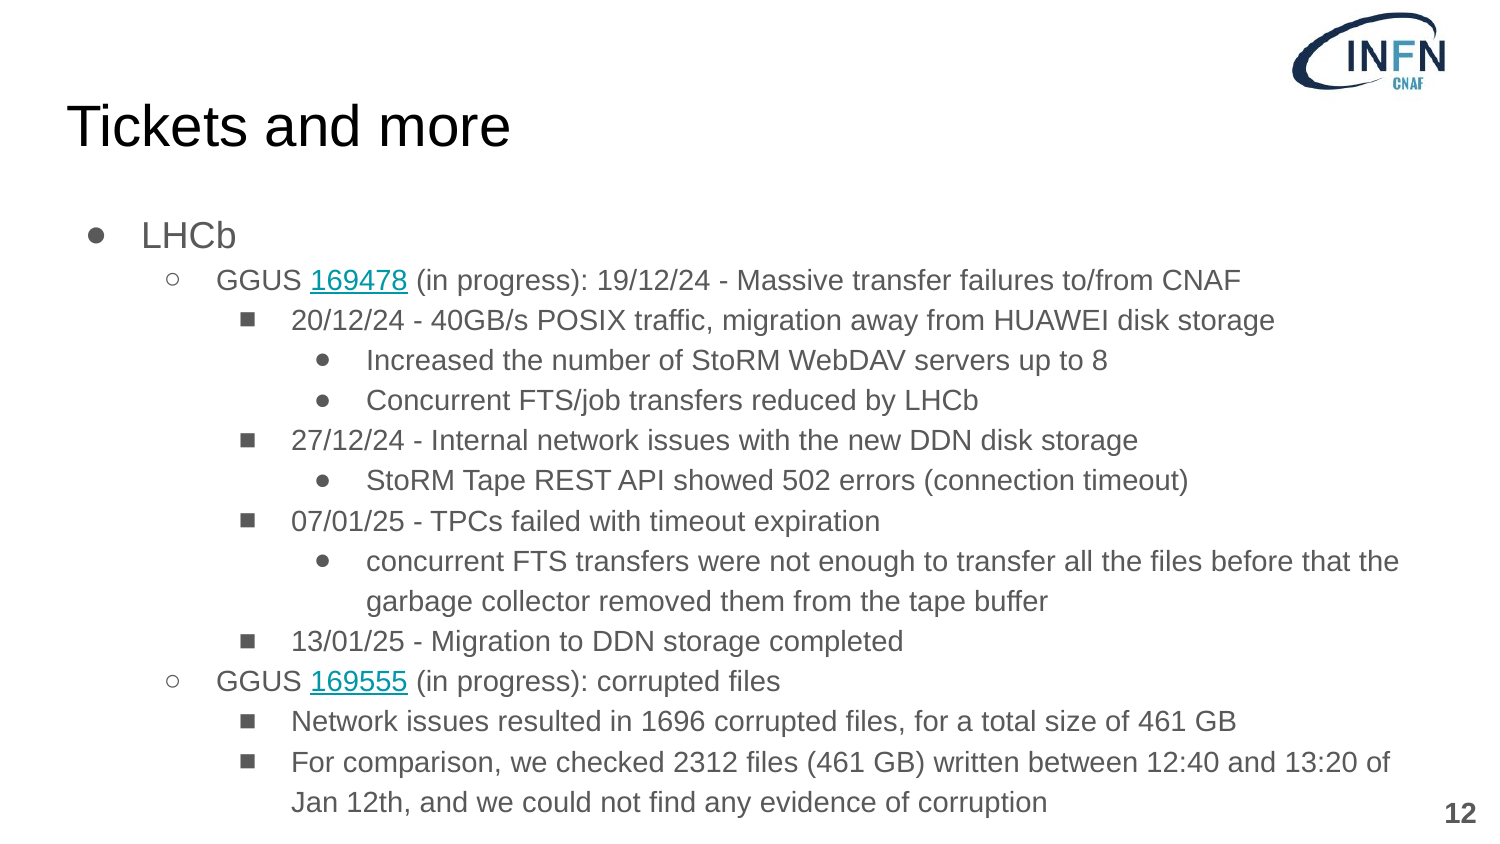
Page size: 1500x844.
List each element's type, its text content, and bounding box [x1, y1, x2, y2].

list LHCb GGUS 169478 (in progress): 19/12/24 - Massive transfer failures to/from CNAF 20/12/24 - 40GB/s POSIX traffic, migration away from HUAWEI disk storage Increased the number of StoRM WebDAV servers up to 8 Concurrent FTS/job transfers reduced by LHCb 27/12/24 - Internal network issues with the new DDN disk storage StoRM Tape REST API showed 502 errors (connection timeout) 07/01/25 - TPCs failed with timeout expiration concurrent FTS transfers were not enough to transfer all the files before that the garbage collector removed them from the tape buffer 13/01/25 - Migration to DDN storage completed GGUS 169555 (in progress): corrupted files Network issues resulted in 1696 corrupted files, for a total size of 461 GB For comparison, we checked 2312 files (461 GB) written between 12:40 and 13:20 of Jan 12th, and we could not find any evidence of corruption [51, 189, 1449, 844]
slide_number ‹#› [1401, 779, 1492, 844]
title Tickets and more [51, 72, 1449, 167]
picture [1274, 8, 1482, 102]
